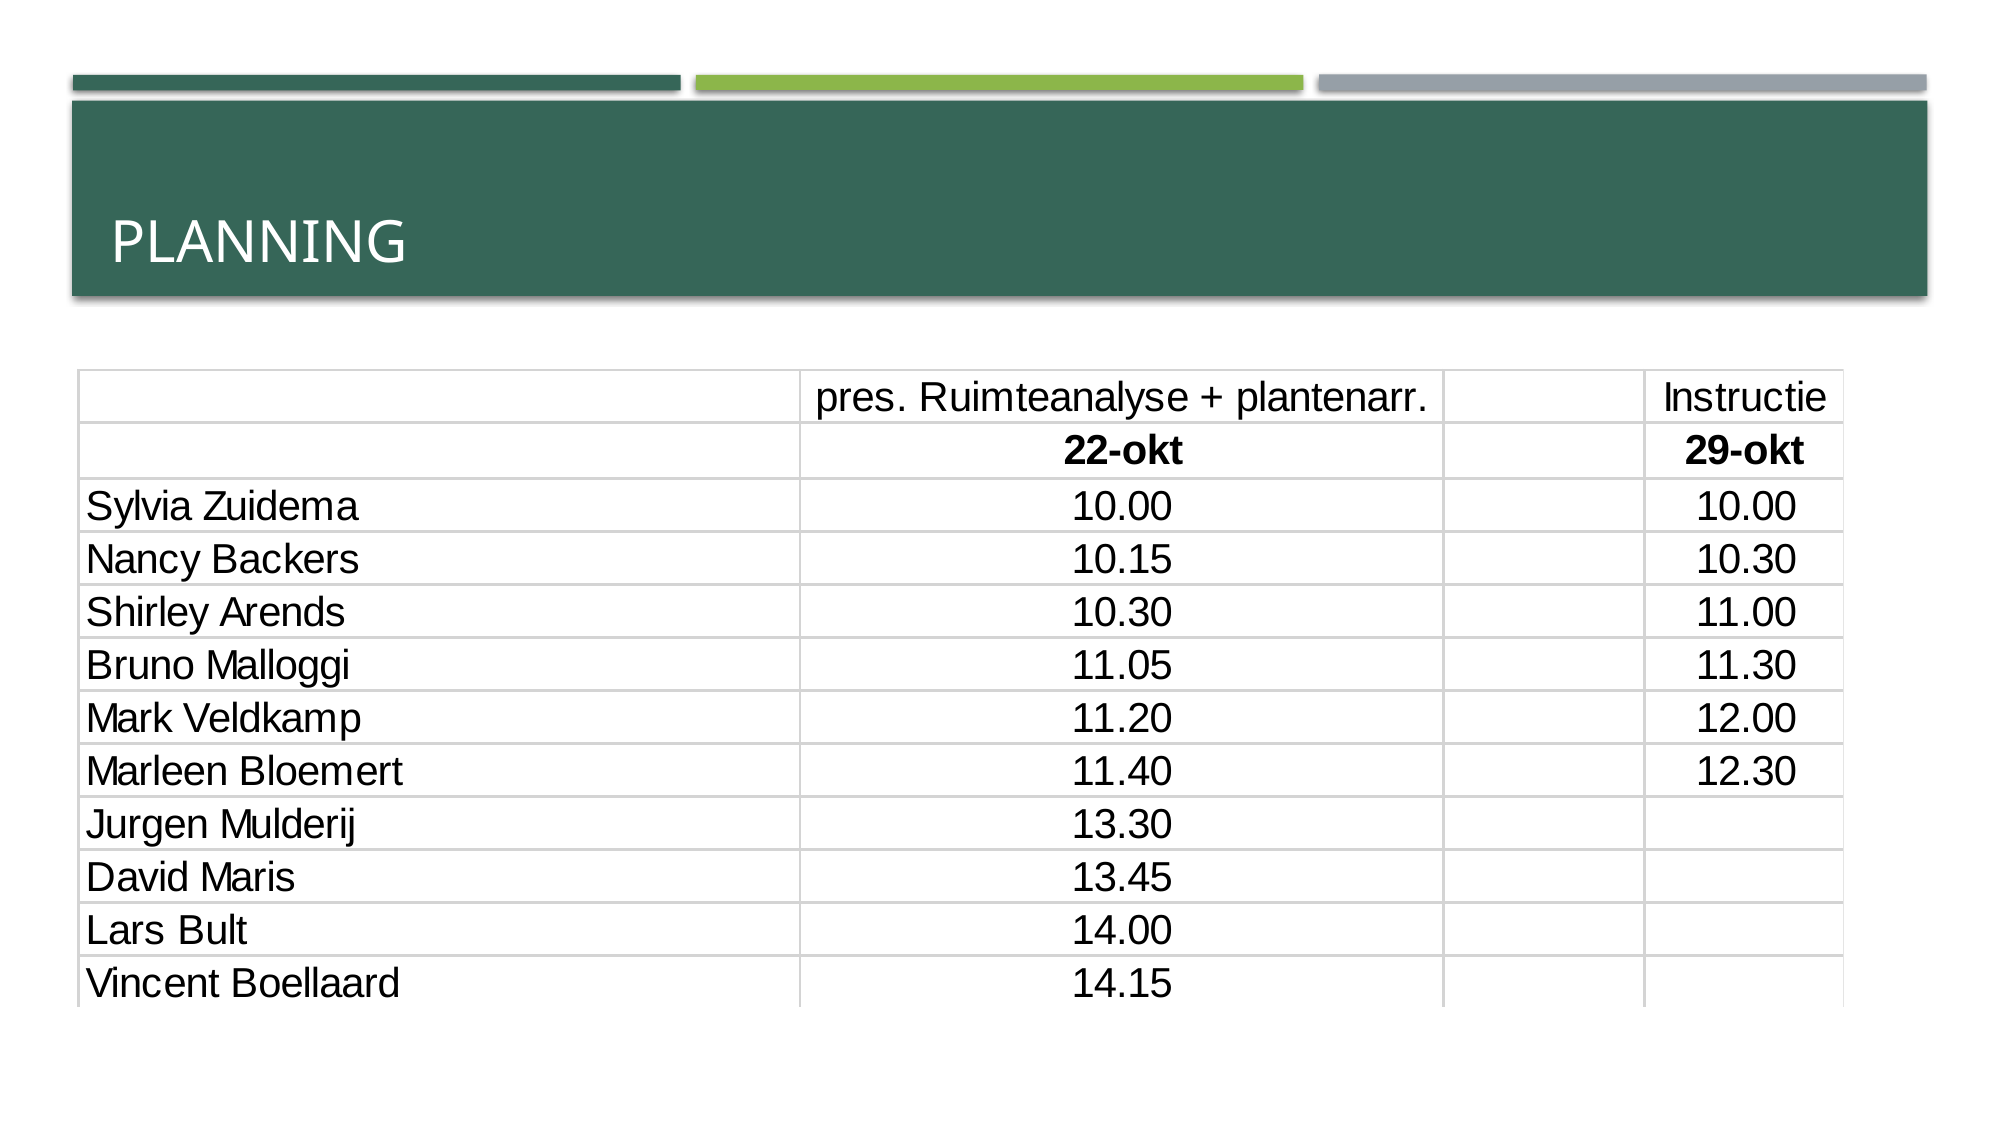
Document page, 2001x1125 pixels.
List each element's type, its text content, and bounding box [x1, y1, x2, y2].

title Planning [95, 115, 1905, 282]
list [76, 368, 1847, 1011]
